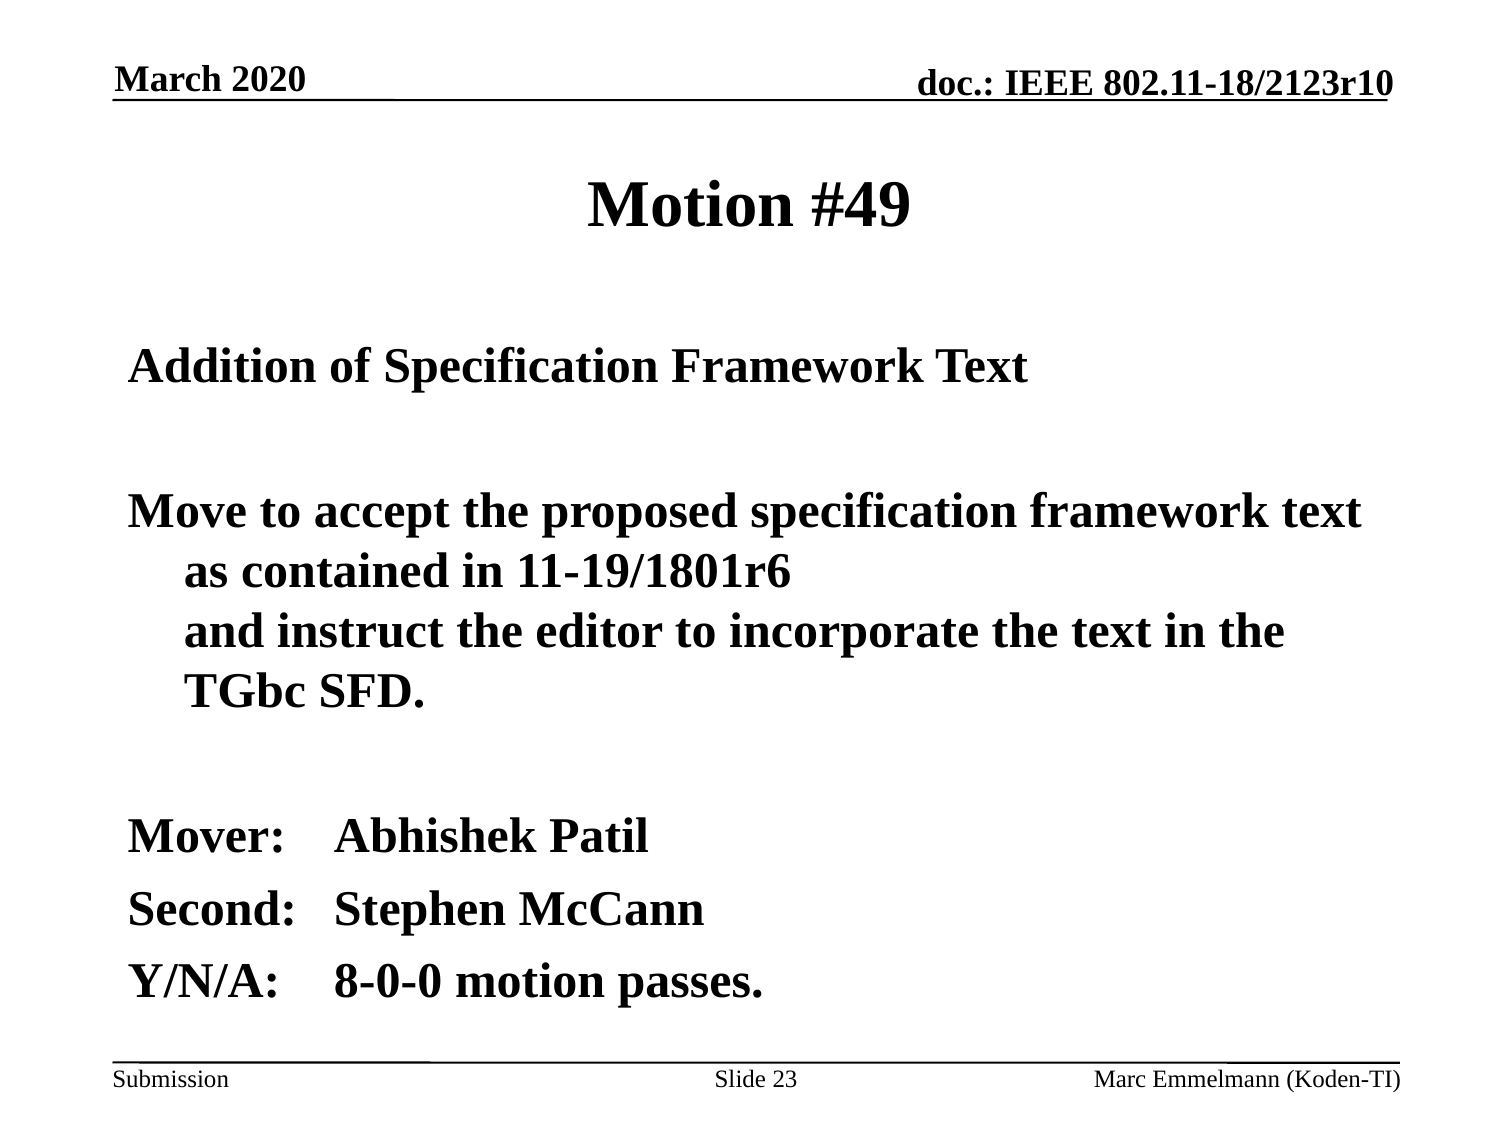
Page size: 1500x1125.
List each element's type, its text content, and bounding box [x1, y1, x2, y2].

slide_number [114, 54, 423, 100]
list Addition of Specification Framework Text Move to accept the proposed specification framework text as contained in 11-19/1801r6 and instruct the editor to incorporate the text in the TGbc SFD. Mover: Abhishek Patil Second: Stephen McCann Y/N/A: 8-0-0 motion passes. [112, 324, 1388, 1000]
footer Marc Emmelmann (Koden-TI) [878, 1061, 1402, 1093]
title Motion #49 [112, 112, 1388, 288]
slide_number Slide 23 [712, 1061, 800, 1123]
